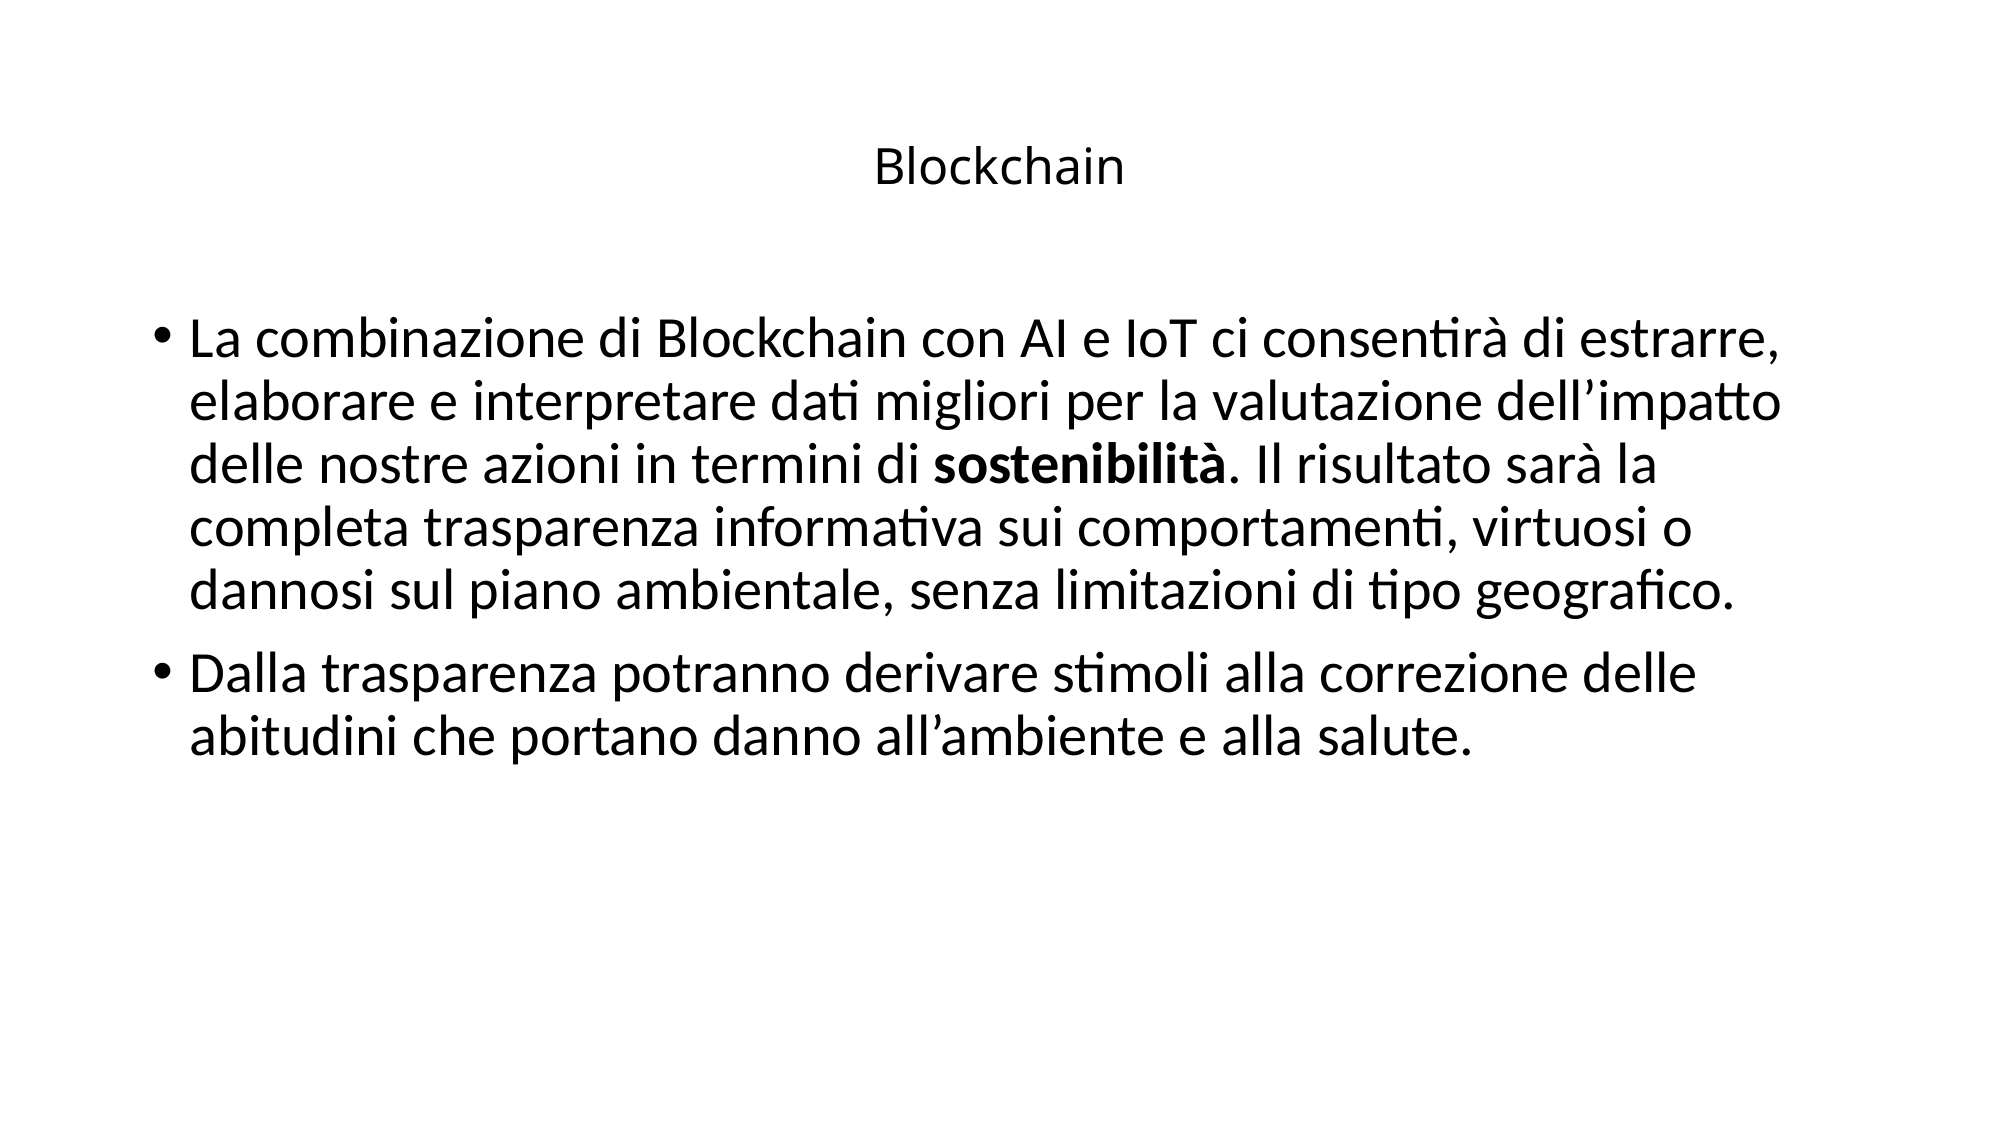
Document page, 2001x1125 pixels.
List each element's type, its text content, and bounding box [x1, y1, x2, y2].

title Blockchain [137, 59, 1863, 278]
list La combinazione di Blockchain con AI e IoT ci consentirà di estrarre, elaborare e interpretare dati migliori per la valutazione dell’impatto delle nostre azioni in termini di sostenibilità. Il risultato sarà la completa trasparenza informativa sui comportamenti, virtuosi o dannosi sul piano ambientale, senza limitazioni di tipo geografico. Dalla trasparenza potranno derivare stimoli alla correzione delle abitudini che portano danno all’ambiente e alla salute. [137, 299, 1863, 1014]
